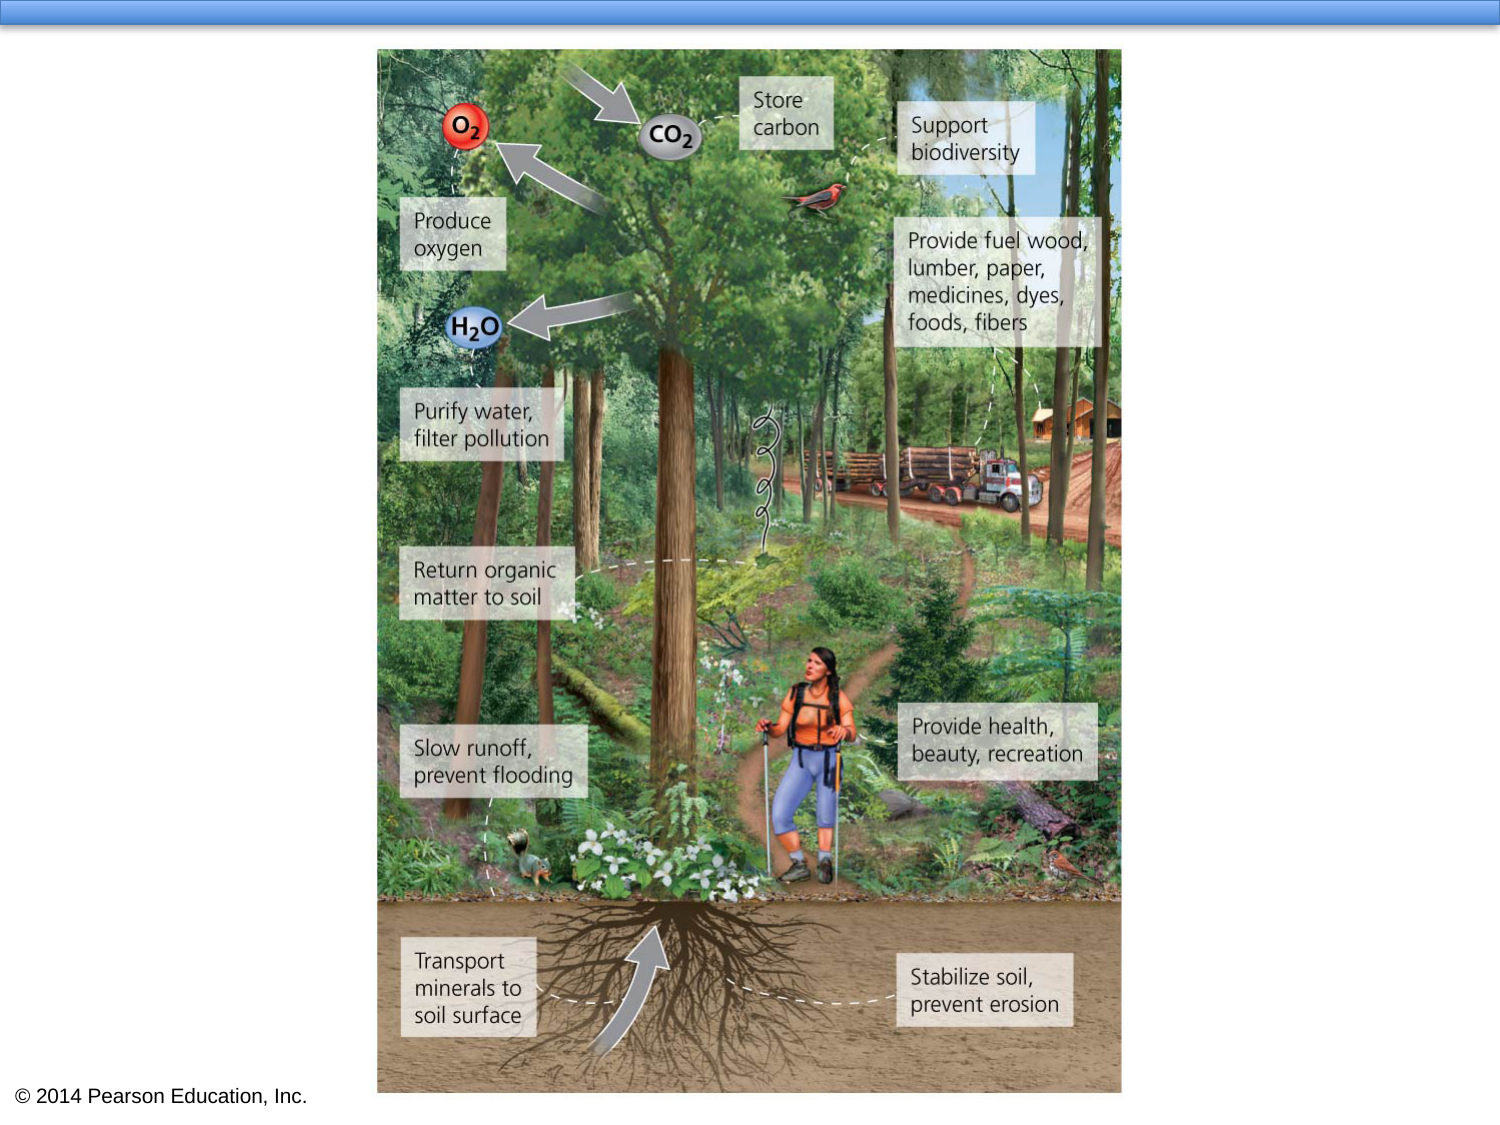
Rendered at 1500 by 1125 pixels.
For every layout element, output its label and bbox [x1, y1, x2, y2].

picture [371, 43, 1129, 1101]
